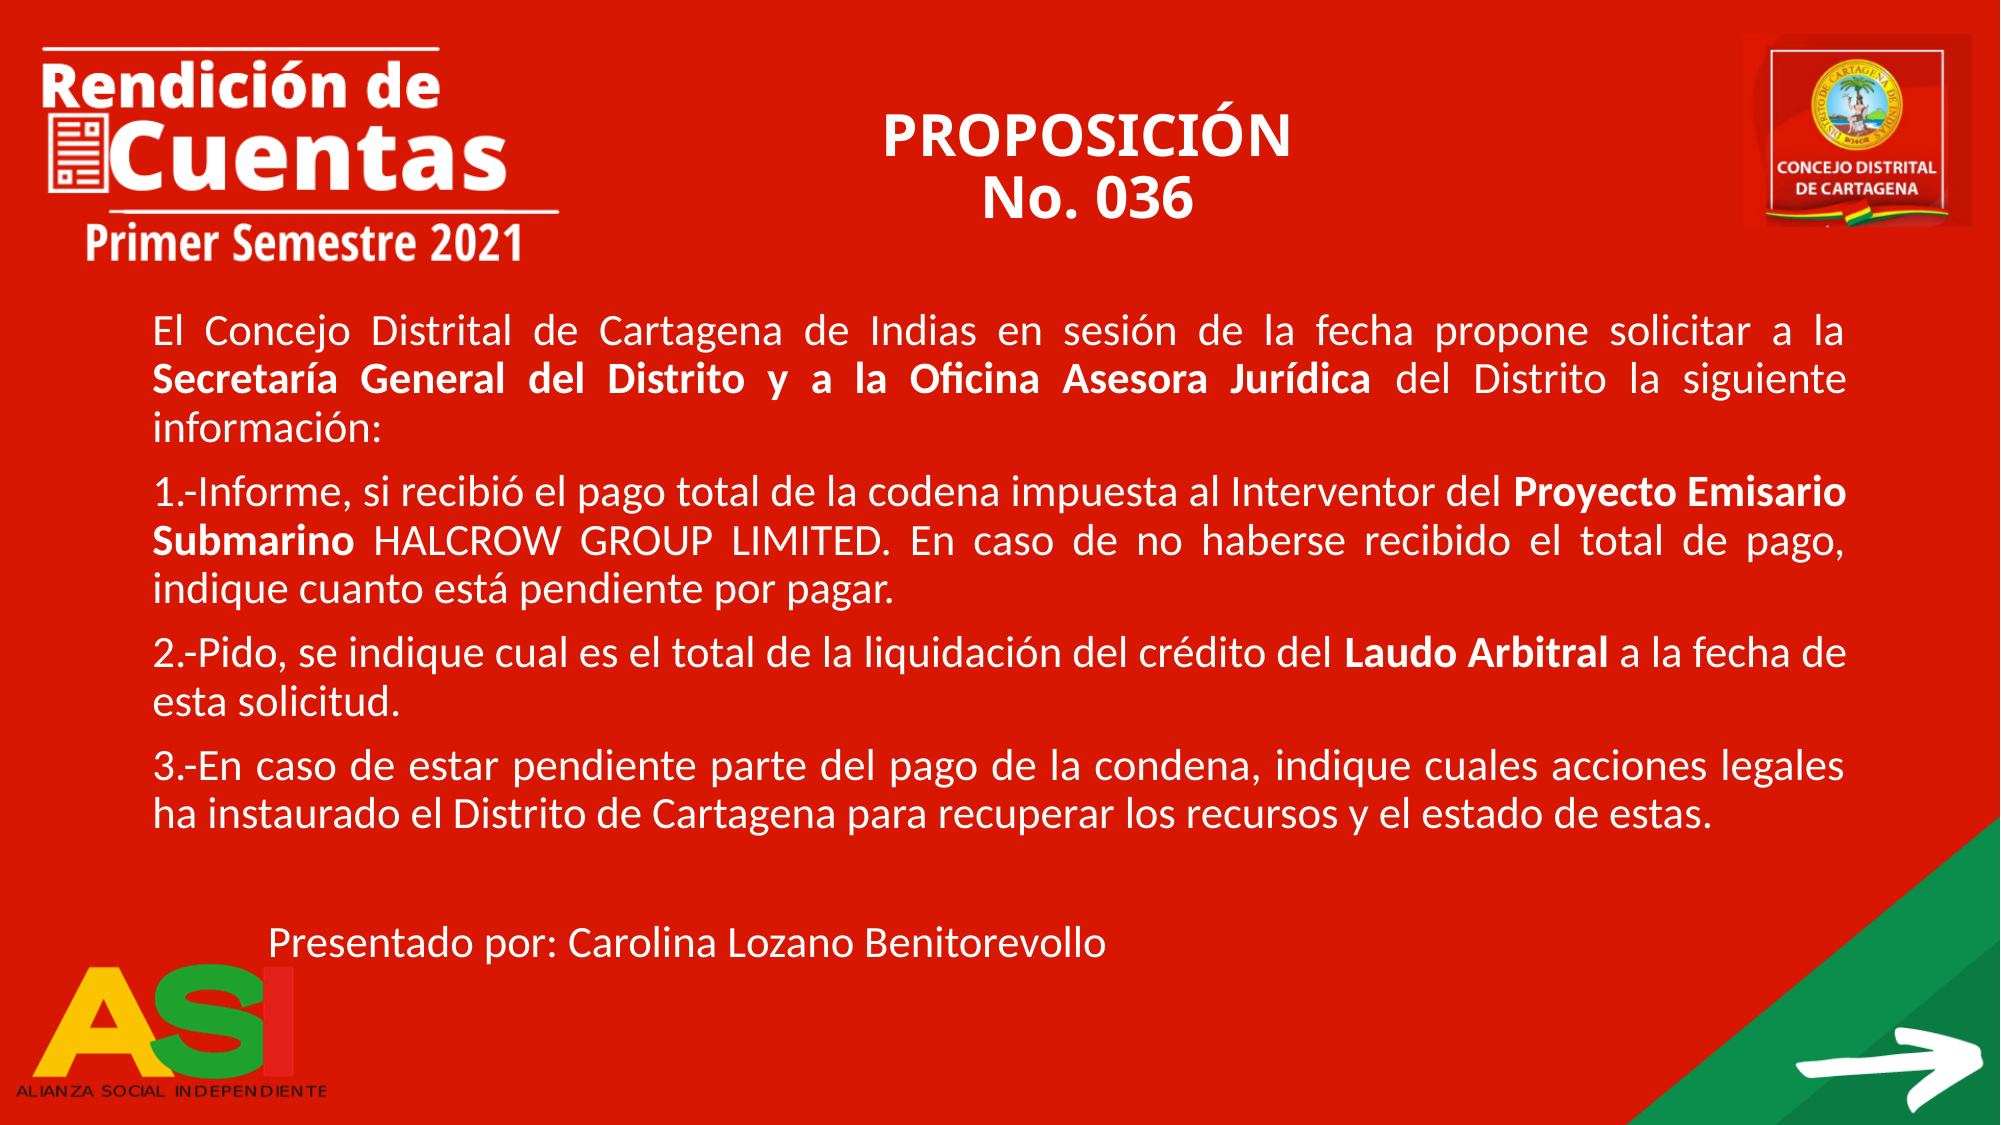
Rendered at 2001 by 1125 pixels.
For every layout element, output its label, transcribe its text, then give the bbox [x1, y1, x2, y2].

picture [0, 0, 2000, 1125]
title PROPOSICIÓN No. 036 [587, 59, 1588, 278]
list El Concejo Distrital de Cartagena de Indias en sesión de la fecha propone solicitar a la Secretaría General del Distrito y a la Oficina Asesora Jurídica del Distrito la siguiente información: 1.-Informe, si recibió el pago total de la codena impuesta al Interventor del Proyecto Emisario Submarino HALCROW GROUP LIMITED. En caso de no haberse recibido el total de pago, indique cuanto está pendiente por pagar. 2.-Pido, se indique cual es el total de la liquidación del crédito del Laudo Arbitral a la fecha de esta solicitud. 3.-En caso de estar pendiente parte del pago de la condena, indique cuales acciones legales ha instaurado el Distrito de Cartagena para recuperar los recursos y el estado de estas. Presentado por: Carolina Lozano Benitorevollo [137, 299, 1863, 1014]
